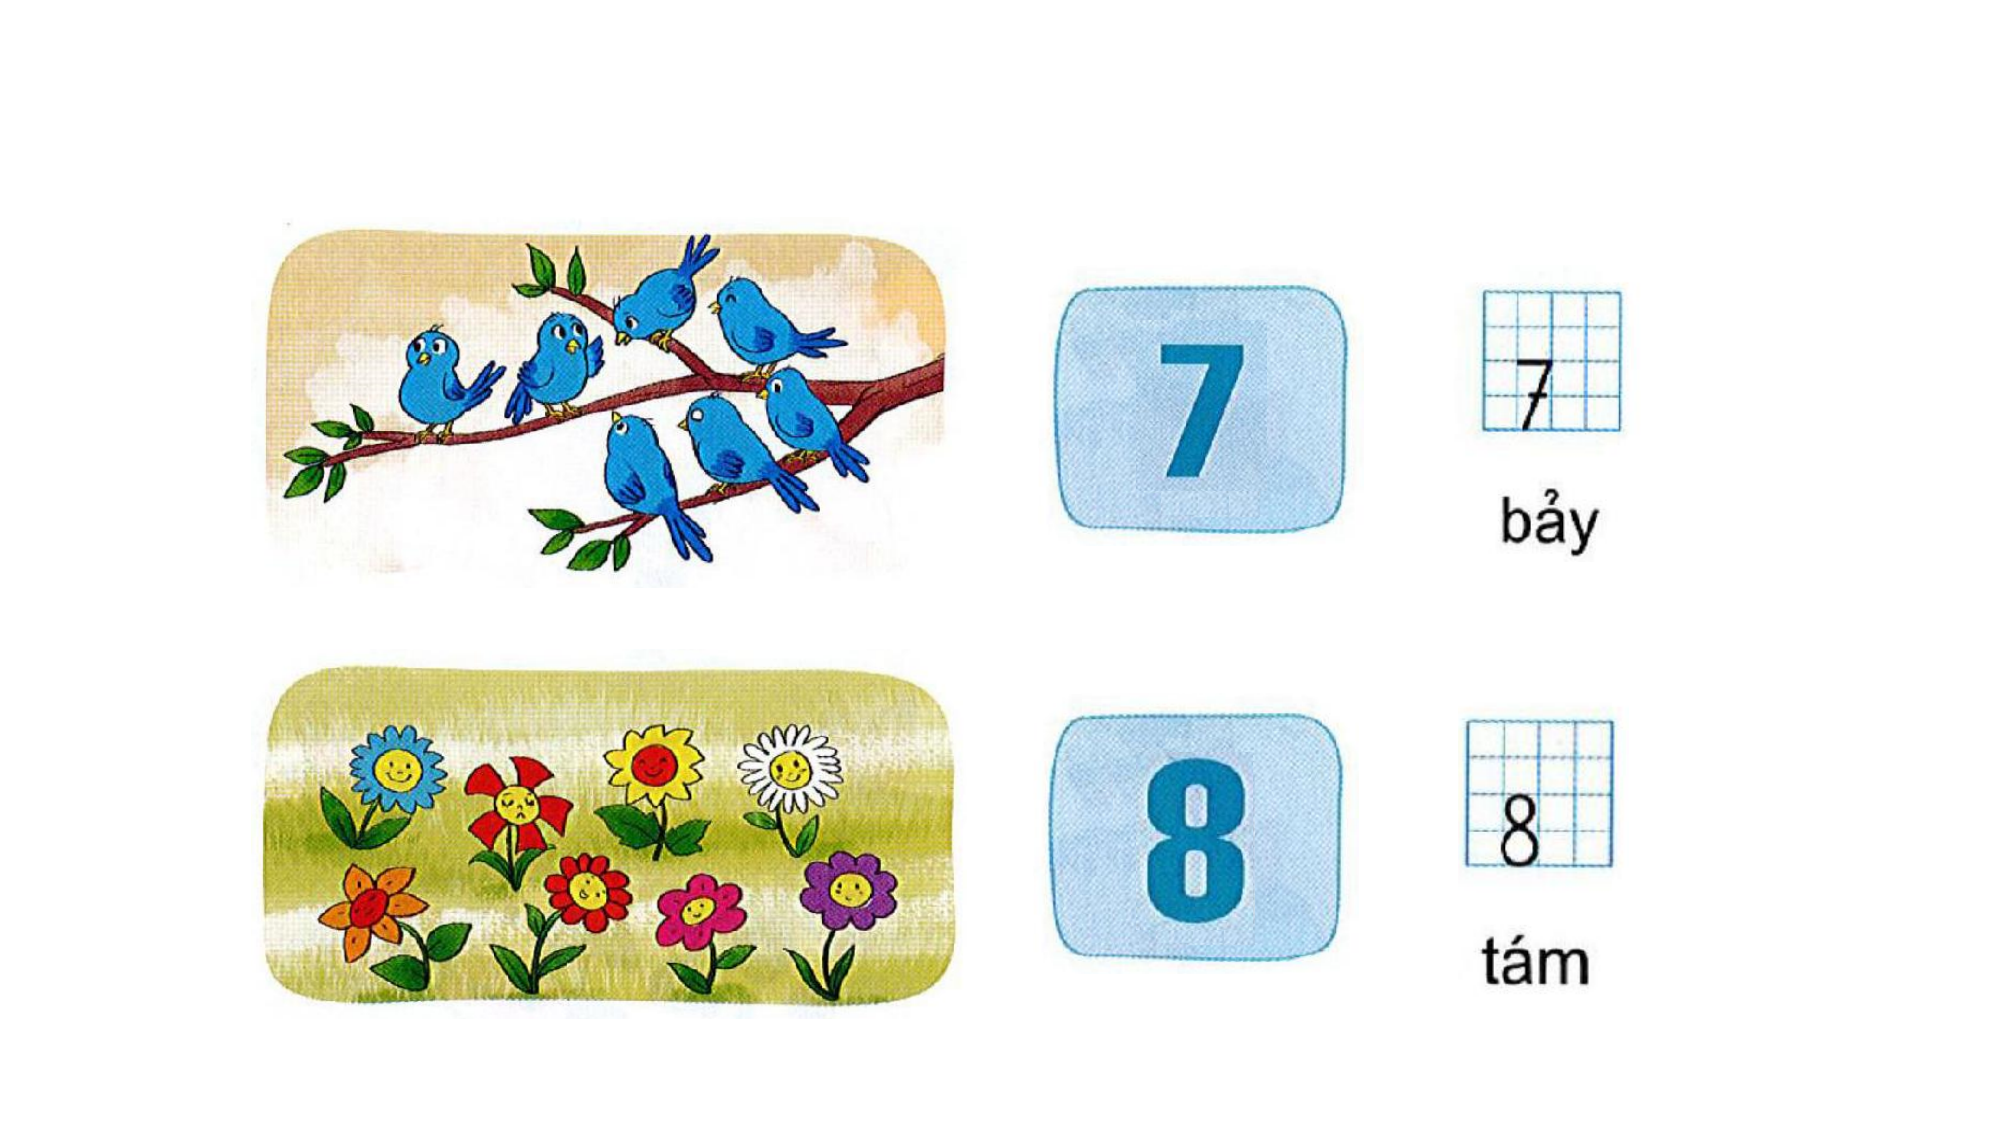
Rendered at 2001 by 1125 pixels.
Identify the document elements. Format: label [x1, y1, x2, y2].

picture [251, 649, 967, 1019]
picture [1458, 700, 1629, 997]
picture [1038, 265, 1364, 546]
picture [1033, 693, 1359, 974]
picture [251, 217, 967, 588]
picture [1448, 265, 1672, 562]
